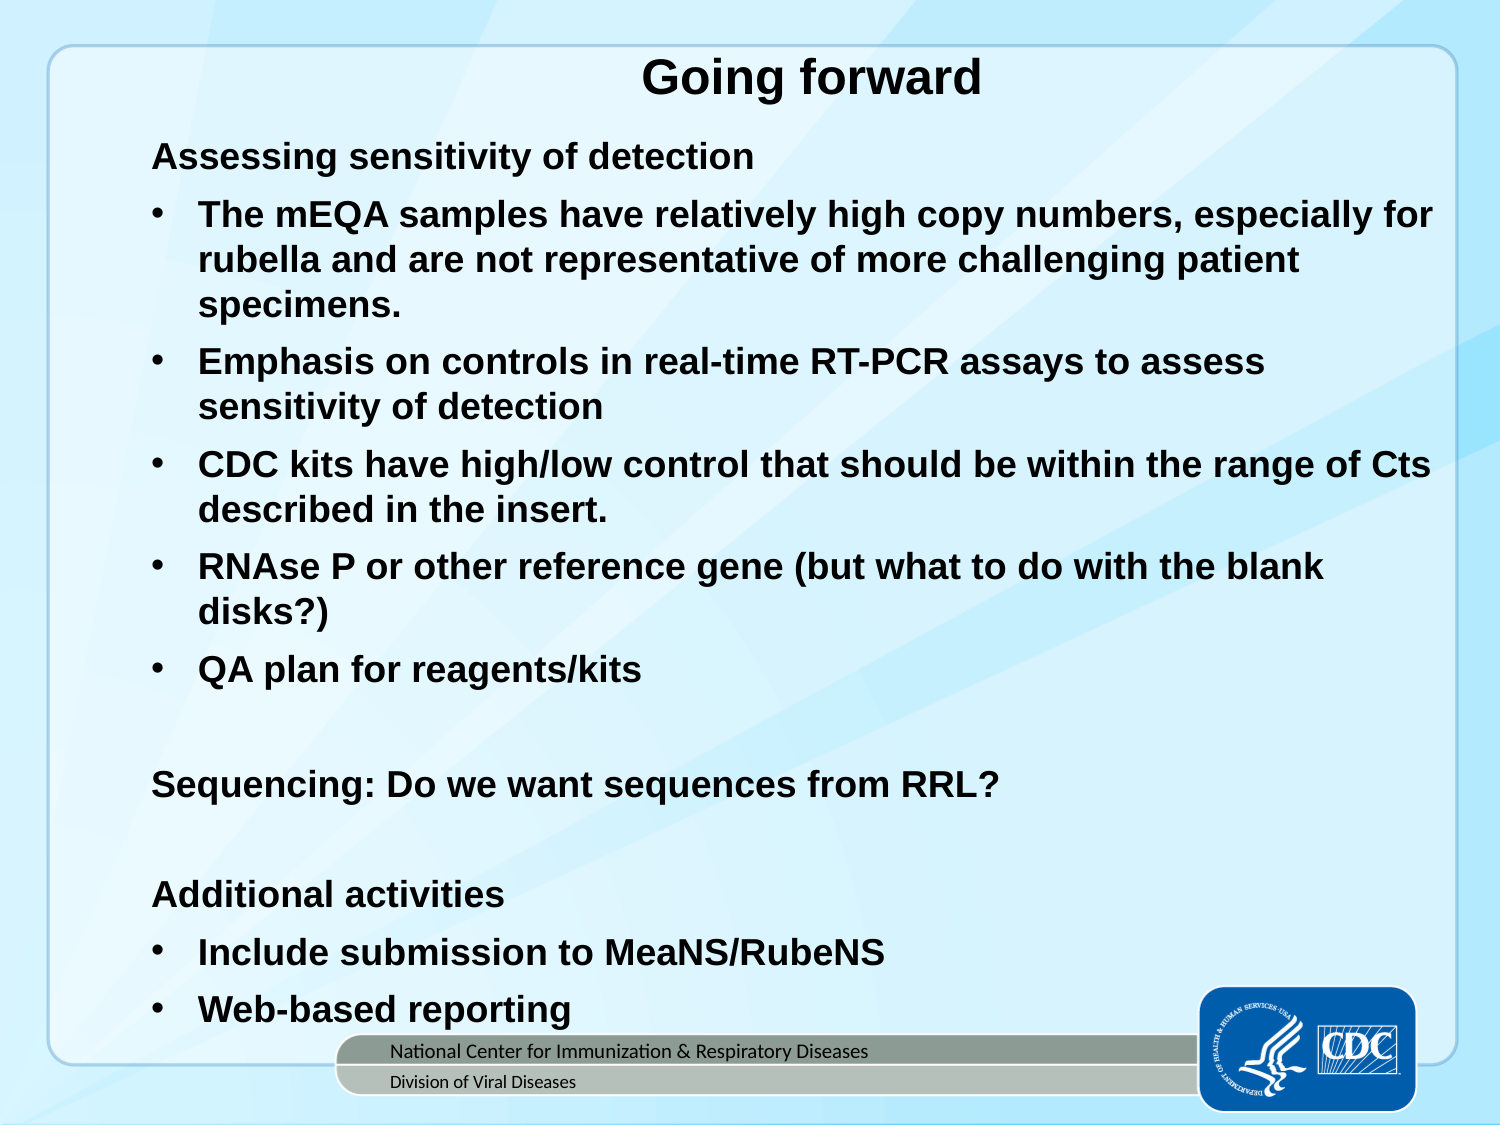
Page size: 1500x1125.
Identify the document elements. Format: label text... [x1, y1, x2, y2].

text_box Going forward [626, 37, 999, 113]
text_box Assessing sensitivity of detection The mEQA samples have relatively high copy numbers, especially for rubella and are not representative of more challenging patient specimens. Emphasis on controls in real-time RT-PCR assays to assess sensitivity of detection CDC kits have high/low control that should be within the range of Cts described in the insert. RNAse P or other reference gene (but what to do with the blank disks?) QA plan for reagents/kits Sequencing: Do we want sequences from RRL? Additional activities Include submission to MeaNS/RubeNS Web-based reporting [136, 124, 1452, 1125]
picture [0, 0, 1500, 1125]
